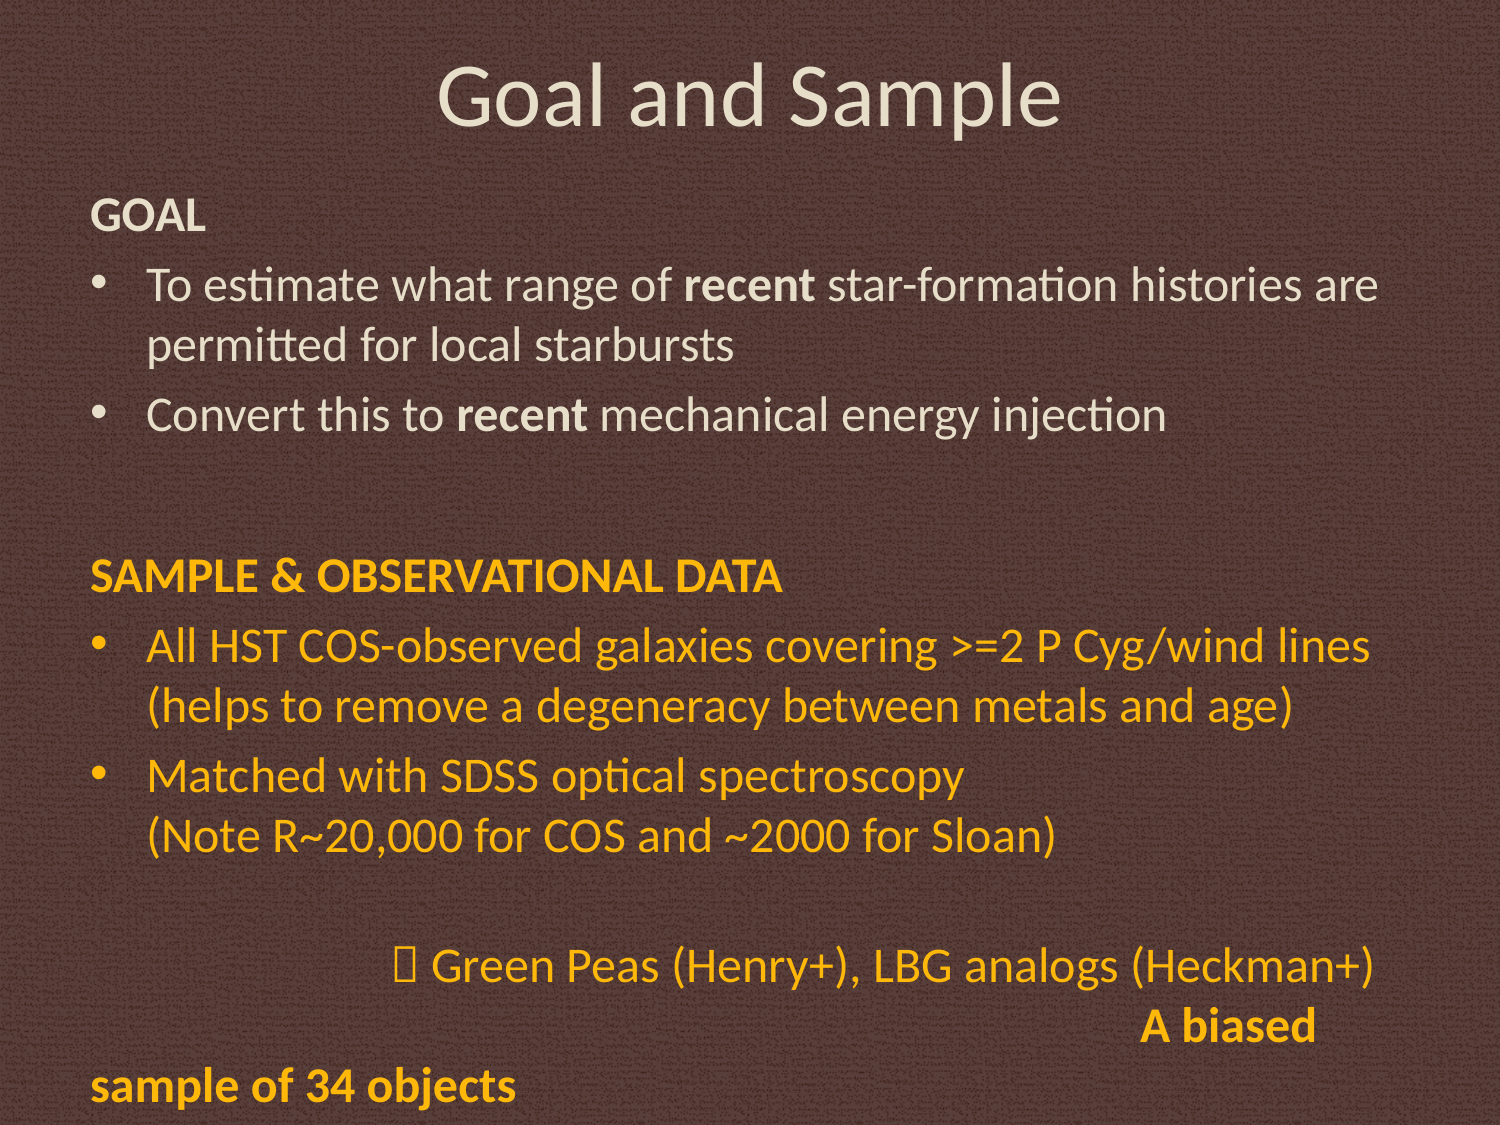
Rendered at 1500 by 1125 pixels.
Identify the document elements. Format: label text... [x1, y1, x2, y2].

list SAMPLE & OBSERVATIONAL DATA All HST COS-observed galaxies covering >=2 P Cyg/wind lines (helps to remove a degeneracy between metals and age) Matched with SDSS optical spectroscopy (Note R~20,000 for COS and ~2000 for Sloan)  Green Peas (Henry+), LBG analogs (Heckman+) A biased sample of 34 objects [75, 534, 1425, 973]
text_box GOAL To estimate what range of recent star-formation histories are permitted for local starbursts Convert this to recent mechanical energy injection [74, 173, 1425, 462]
title Goal and Sample [75, 0, 1425, 173]
